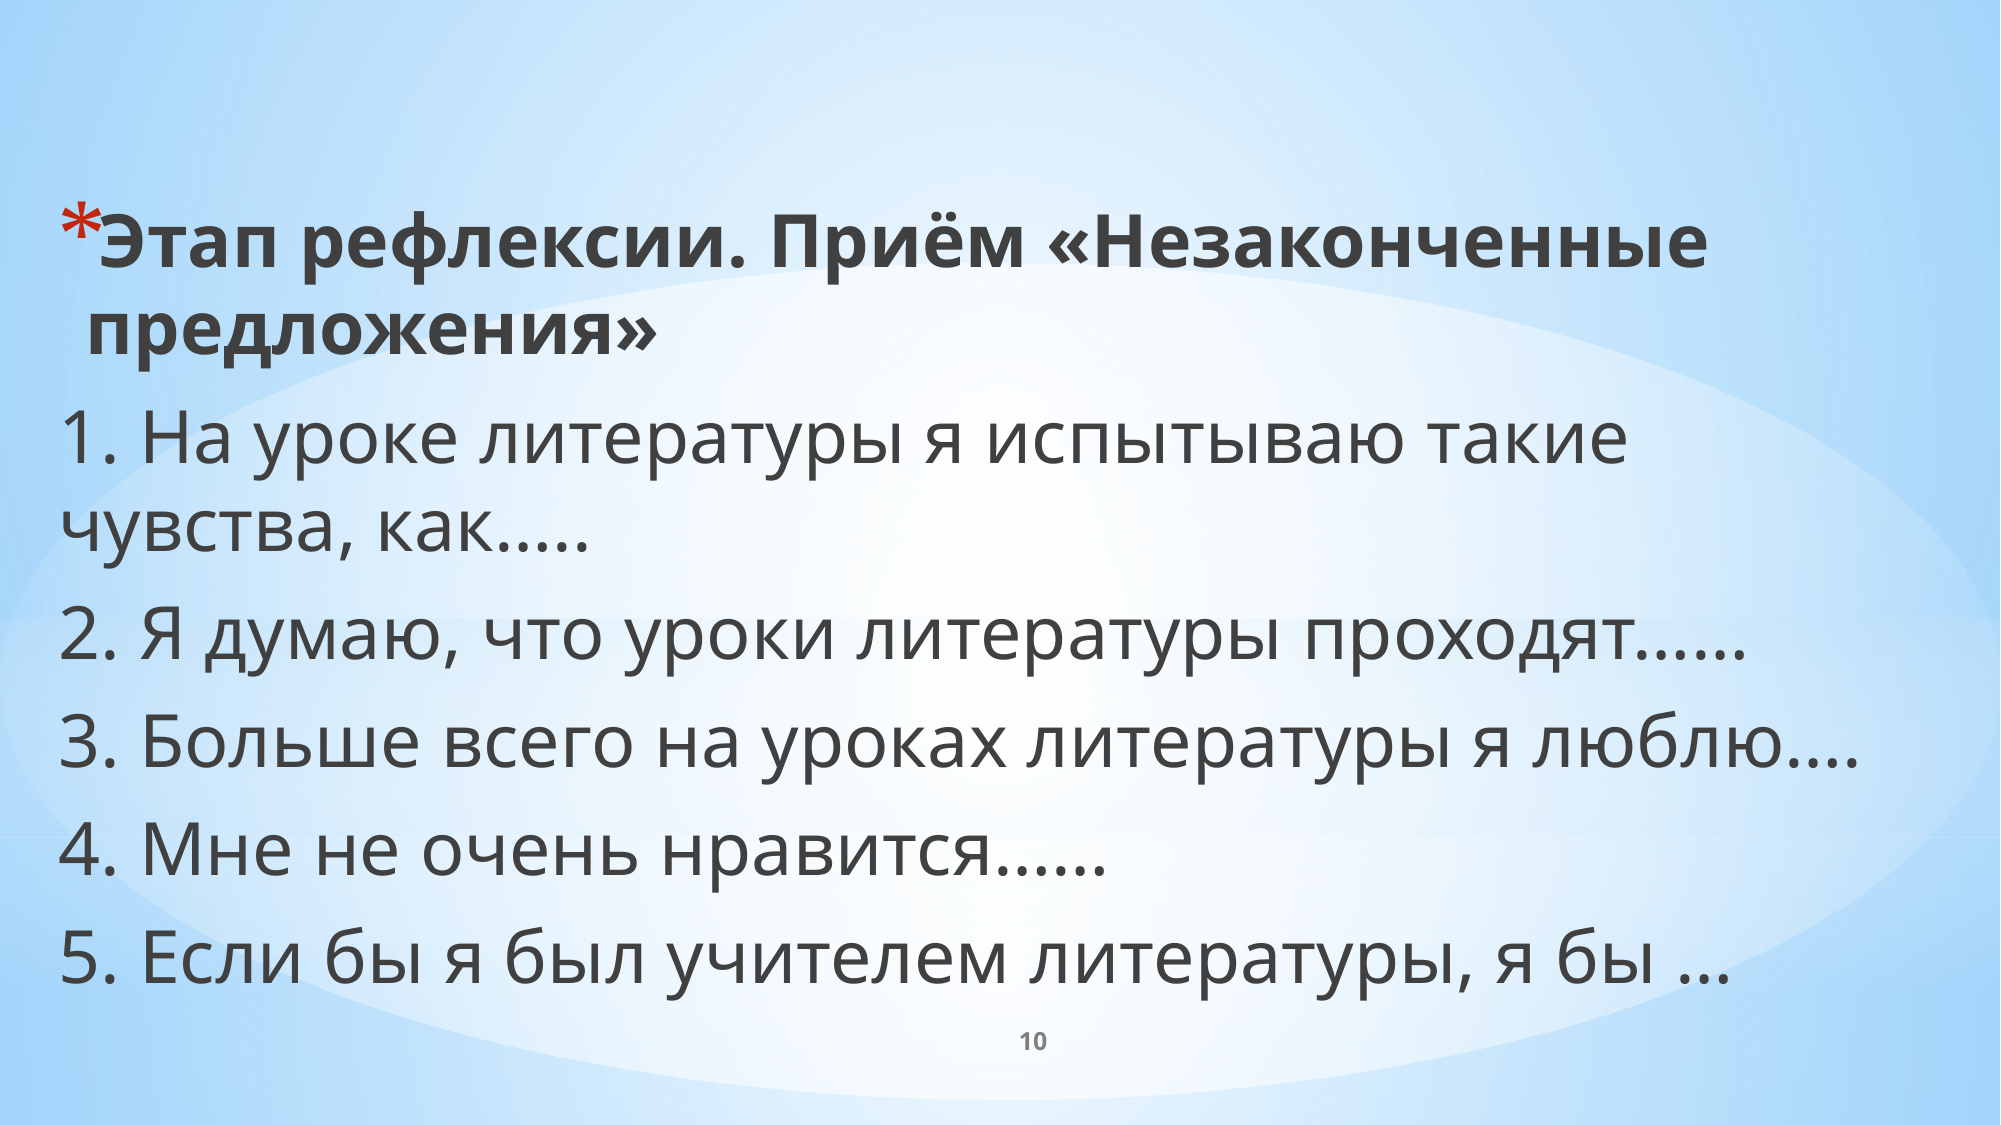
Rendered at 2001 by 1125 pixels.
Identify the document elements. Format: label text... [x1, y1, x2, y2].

slide_number 10 [833, 1034, 1234, 1073]
list Этап рефлексии. Приём «Незаконченные предложения» 1. На уроке литературы я испытываю такие чувства, как….. 2. Я думаю, что уроки литературы проходят…… 3. Больше всего на уроках литературы я люблю…. 4. Мне не очень нравится…… 5. Если бы я был учителем литературы, я бы … [36, 120, 1881, 1034]
